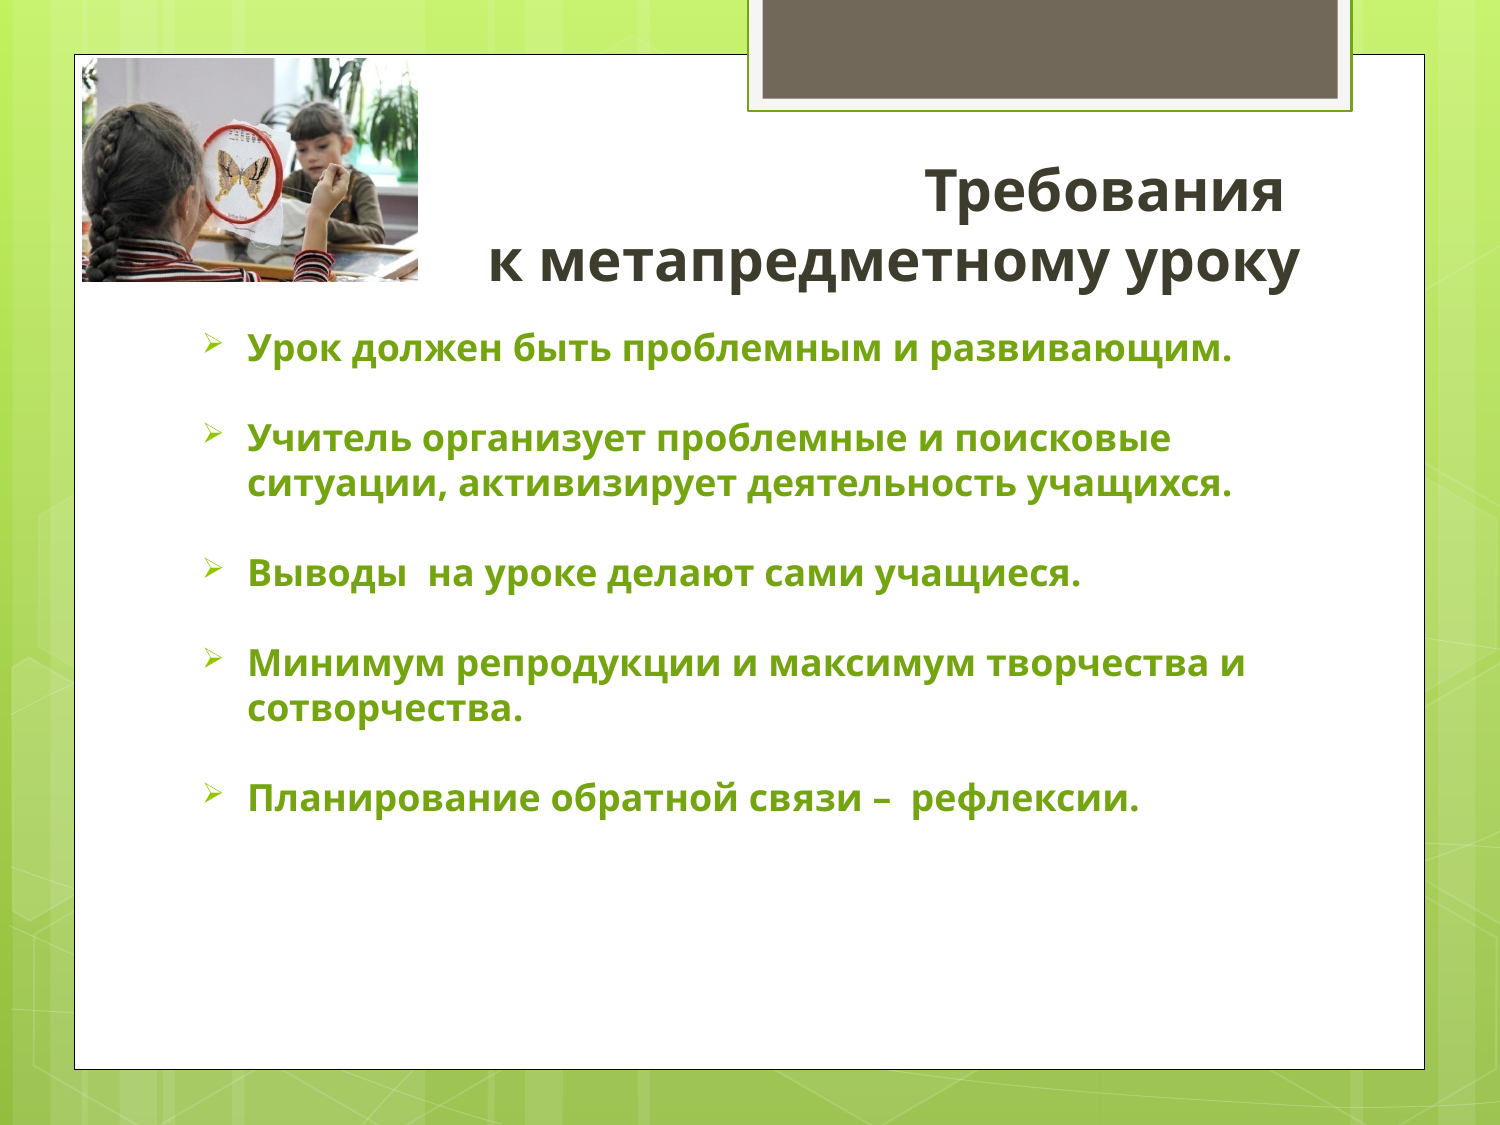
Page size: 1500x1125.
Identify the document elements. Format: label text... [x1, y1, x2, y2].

picture [81, 58, 418, 282]
title Требования к метапредметному уроку [164, 152, 1317, 301]
list Урок должен быть проблемным и развивающим. Учитель организует проблемные и поисковые ситуации, активизирует деятельность учащихся. Выводы на уроке делают сами учащиеся. Минимум репродукции и максимум творчества и сотворчества. Планирование обратной связи – рефлексии. [175, 316, 1288, 916]
